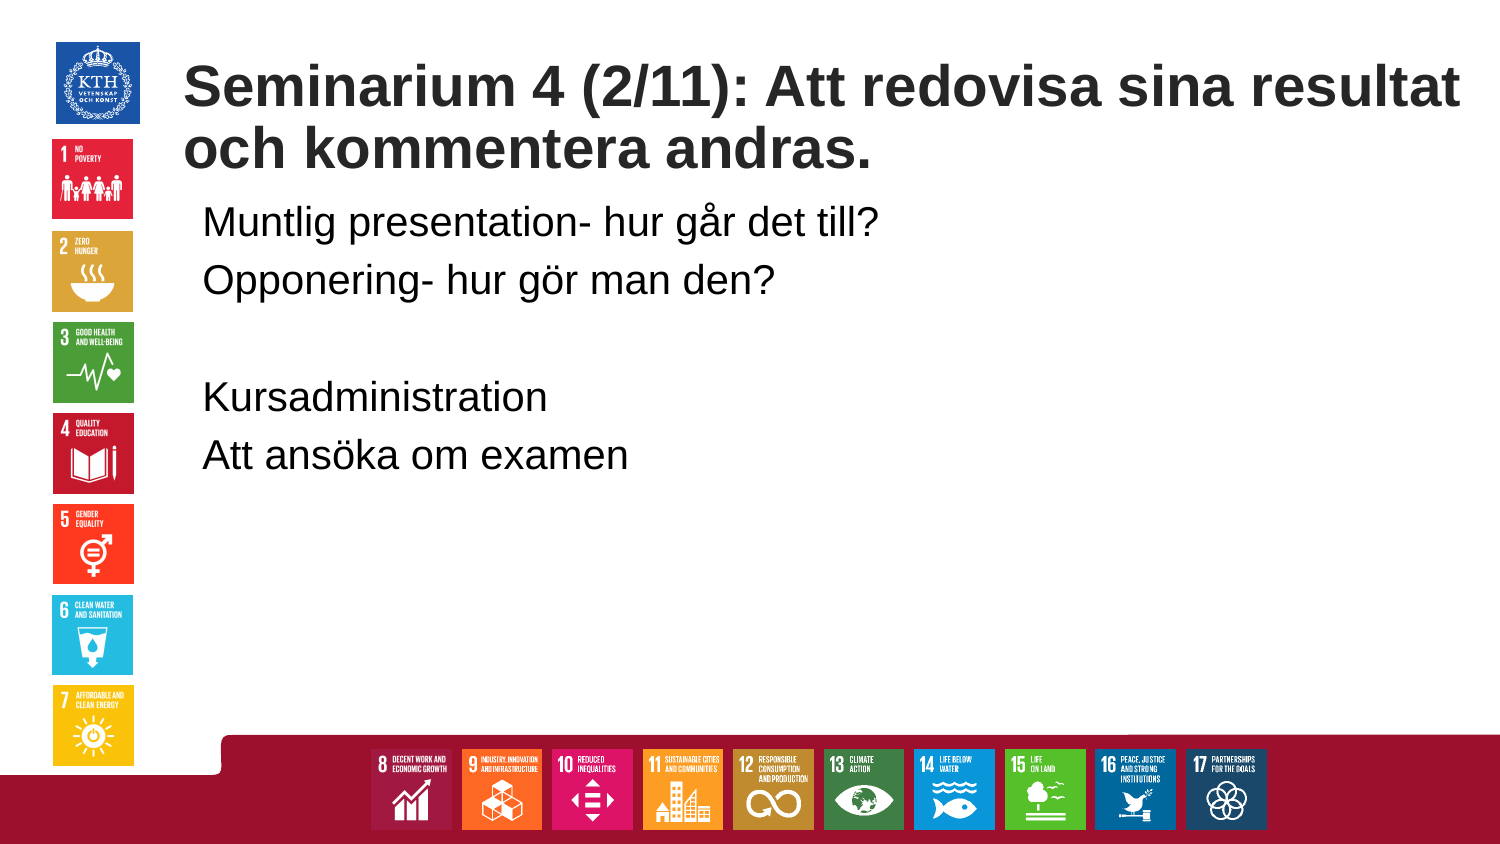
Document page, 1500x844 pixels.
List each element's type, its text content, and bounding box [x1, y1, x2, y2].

picture [1122, 766, 1132, 771]
picture [1186, 749, 1267, 830]
picture [963, 757, 971, 762]
picture [927, 757, 933, 771]
picture [935, 799, 975, 818]
picture [823, 749, 905, 830]
title Seminarium 4 (2/11): Att redovisa sina resultat och kommentera andras. [183, 98, 1465, 181]
picture [1143, 811, 1150, 821]
picture [1142, 766, 1154, 771]
picture [371, 749, 452, 830]
picture [1125, 794, 1145, 816]
picture [1005, 749, 1086, 830]
picture [642, 749, 724, 830]
picture [552, 749, 633, 830]
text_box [52, 138, 134, 766]
picture [1109, 757, 1115, 771]
picture [733, 749, 814, 830]
picture [461, 749, 542, 830]
picture [1102, 757, 1106, 771]
picture [941, 766, 950, 771]
list Muntlig presentation- hur går det till? Opponering- hur gör man den? Kursadministration Att ansöka om examen [202, 194, 1500, 726]
